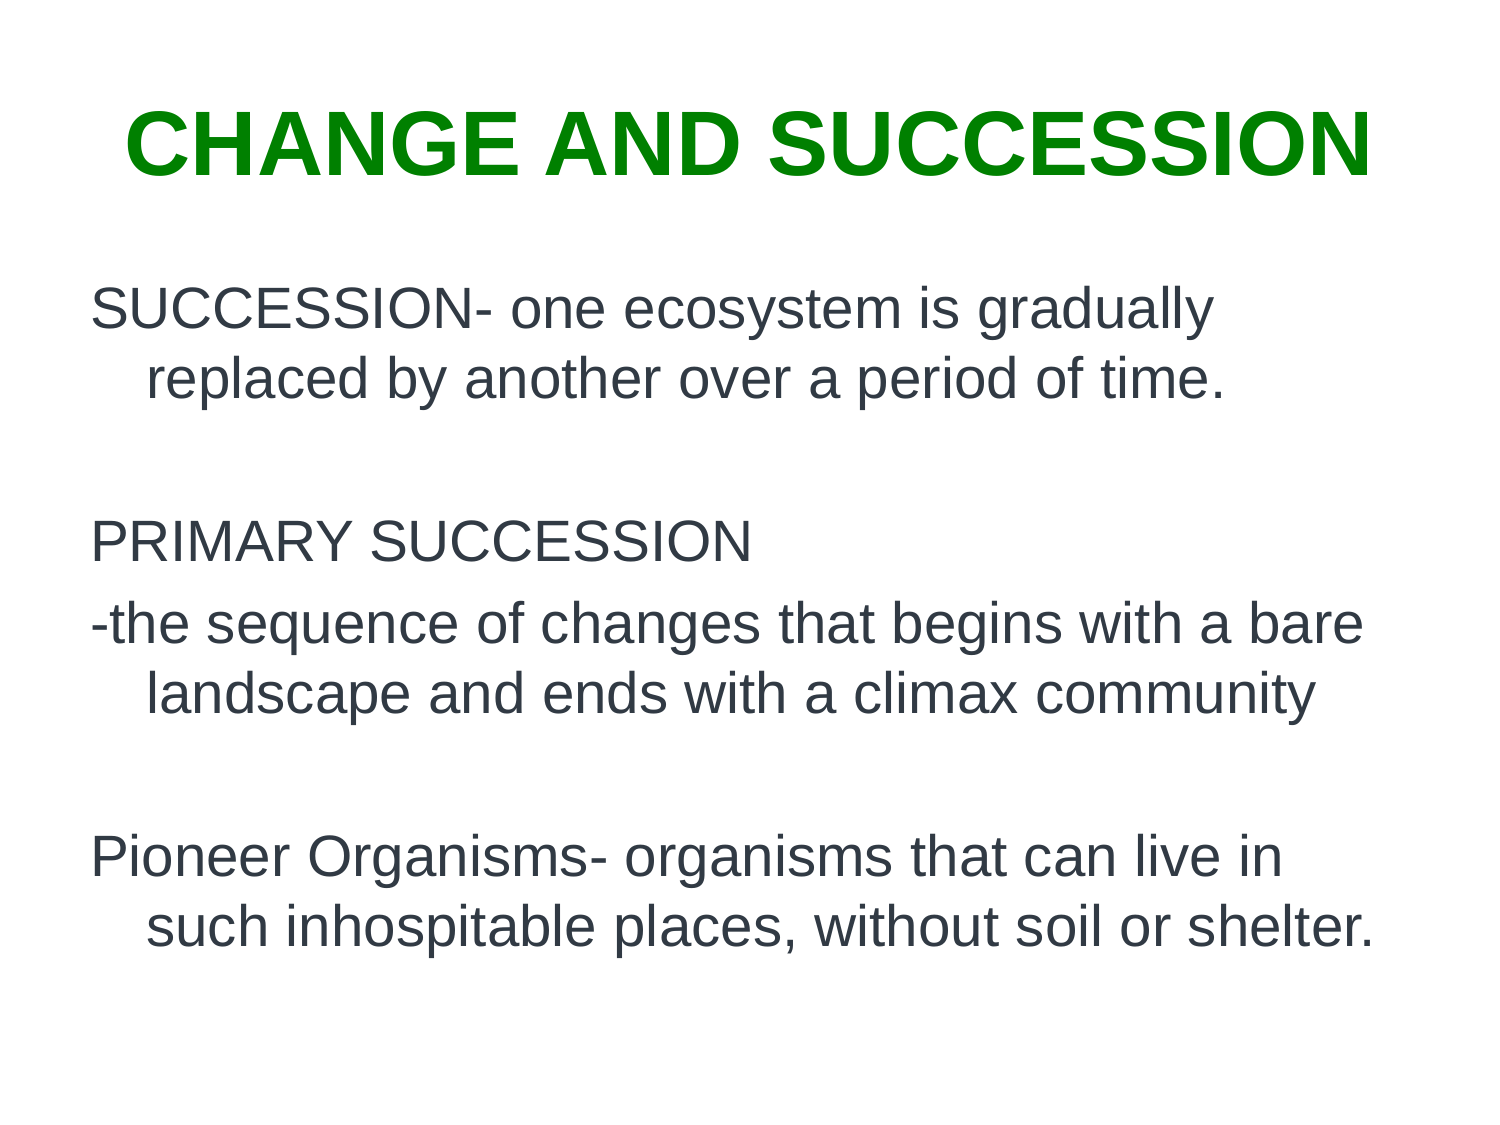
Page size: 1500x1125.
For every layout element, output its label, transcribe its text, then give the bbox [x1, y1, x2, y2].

title CHANGE AND SUCCESSION [75, 45, 1425, 233]
list SUCCESSION- one ecosystem is gradually replaced by another over a period of time. PRIMARY SUCCESSION -the sequence of changes that begins with a bare landscape and ends with a climax community Pioneer Organisms- organisms that can live in such inhospitable places, without soil or shelter. [75, 262, 1425, 1005]
